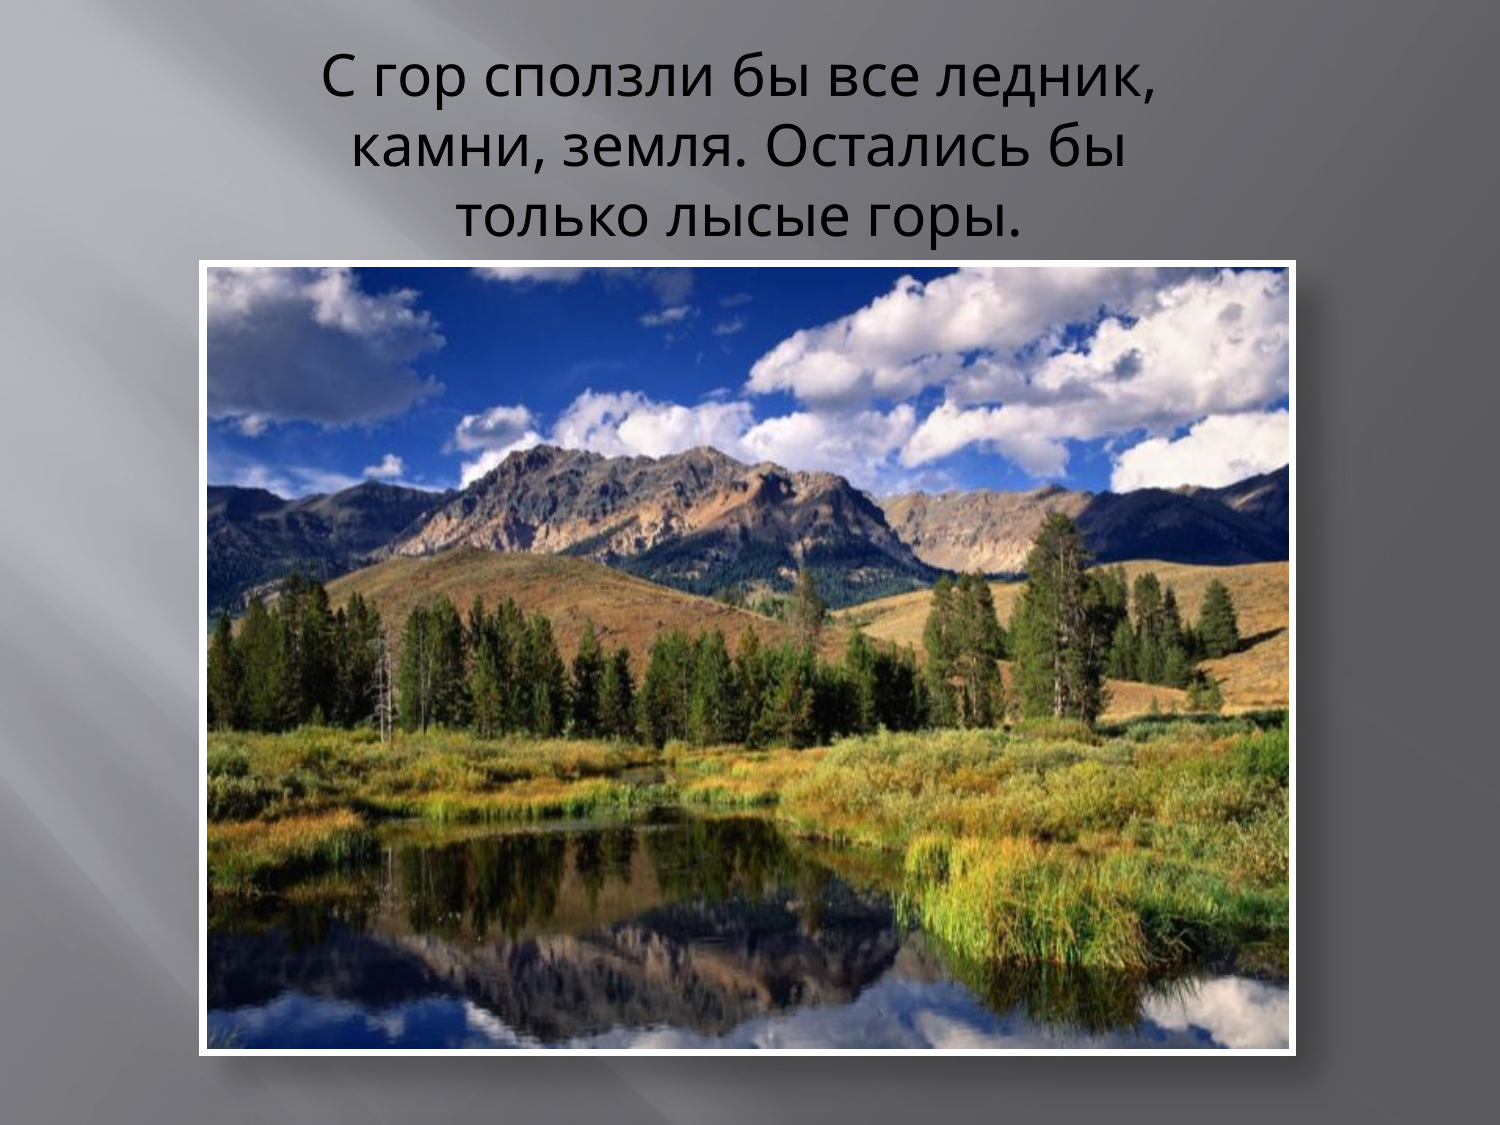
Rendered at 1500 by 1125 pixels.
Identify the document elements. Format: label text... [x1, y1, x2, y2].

list С гор сползли бы все ледник, камни, земля. Остались бы только лысые горы. [289, 31, 1190, 118]
picture [206, 266, 1290, 1050]
